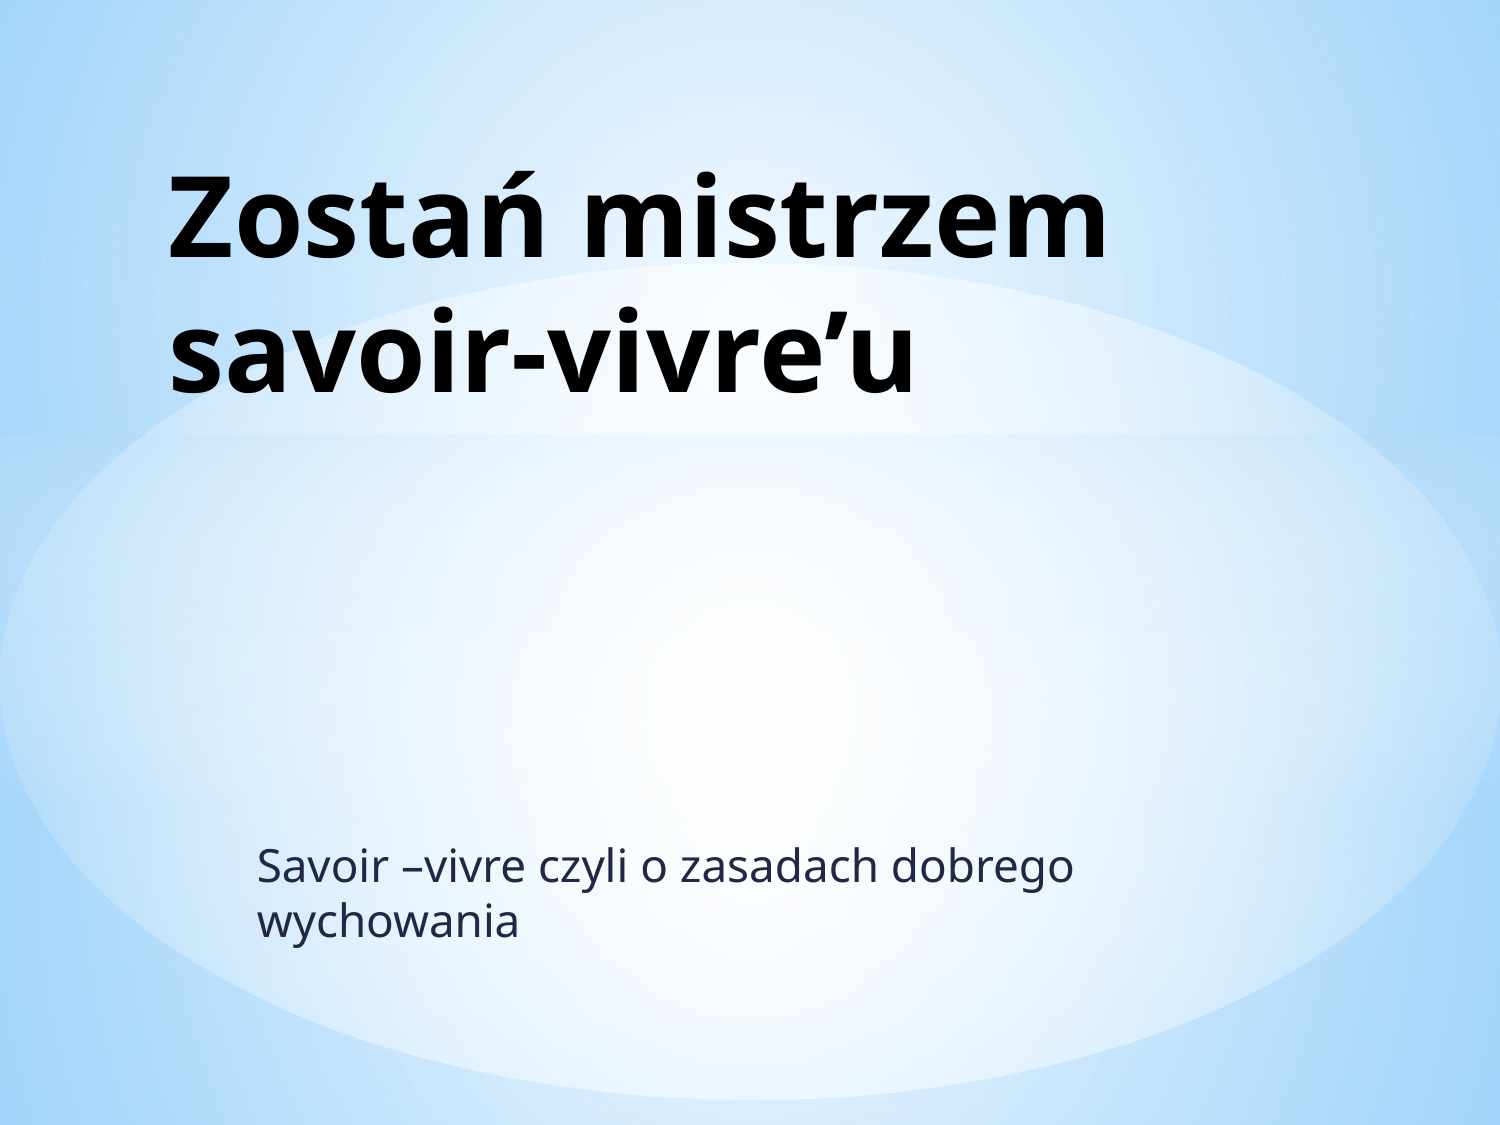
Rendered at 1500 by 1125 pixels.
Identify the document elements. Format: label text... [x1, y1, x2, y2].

subtitle Savoir –vivre czyli o zasadach dobrego wychowania [241, 828, 1167, 974]
title Zostań mistrzem savoir-vivre’u [123, 137, 1301, 432]
